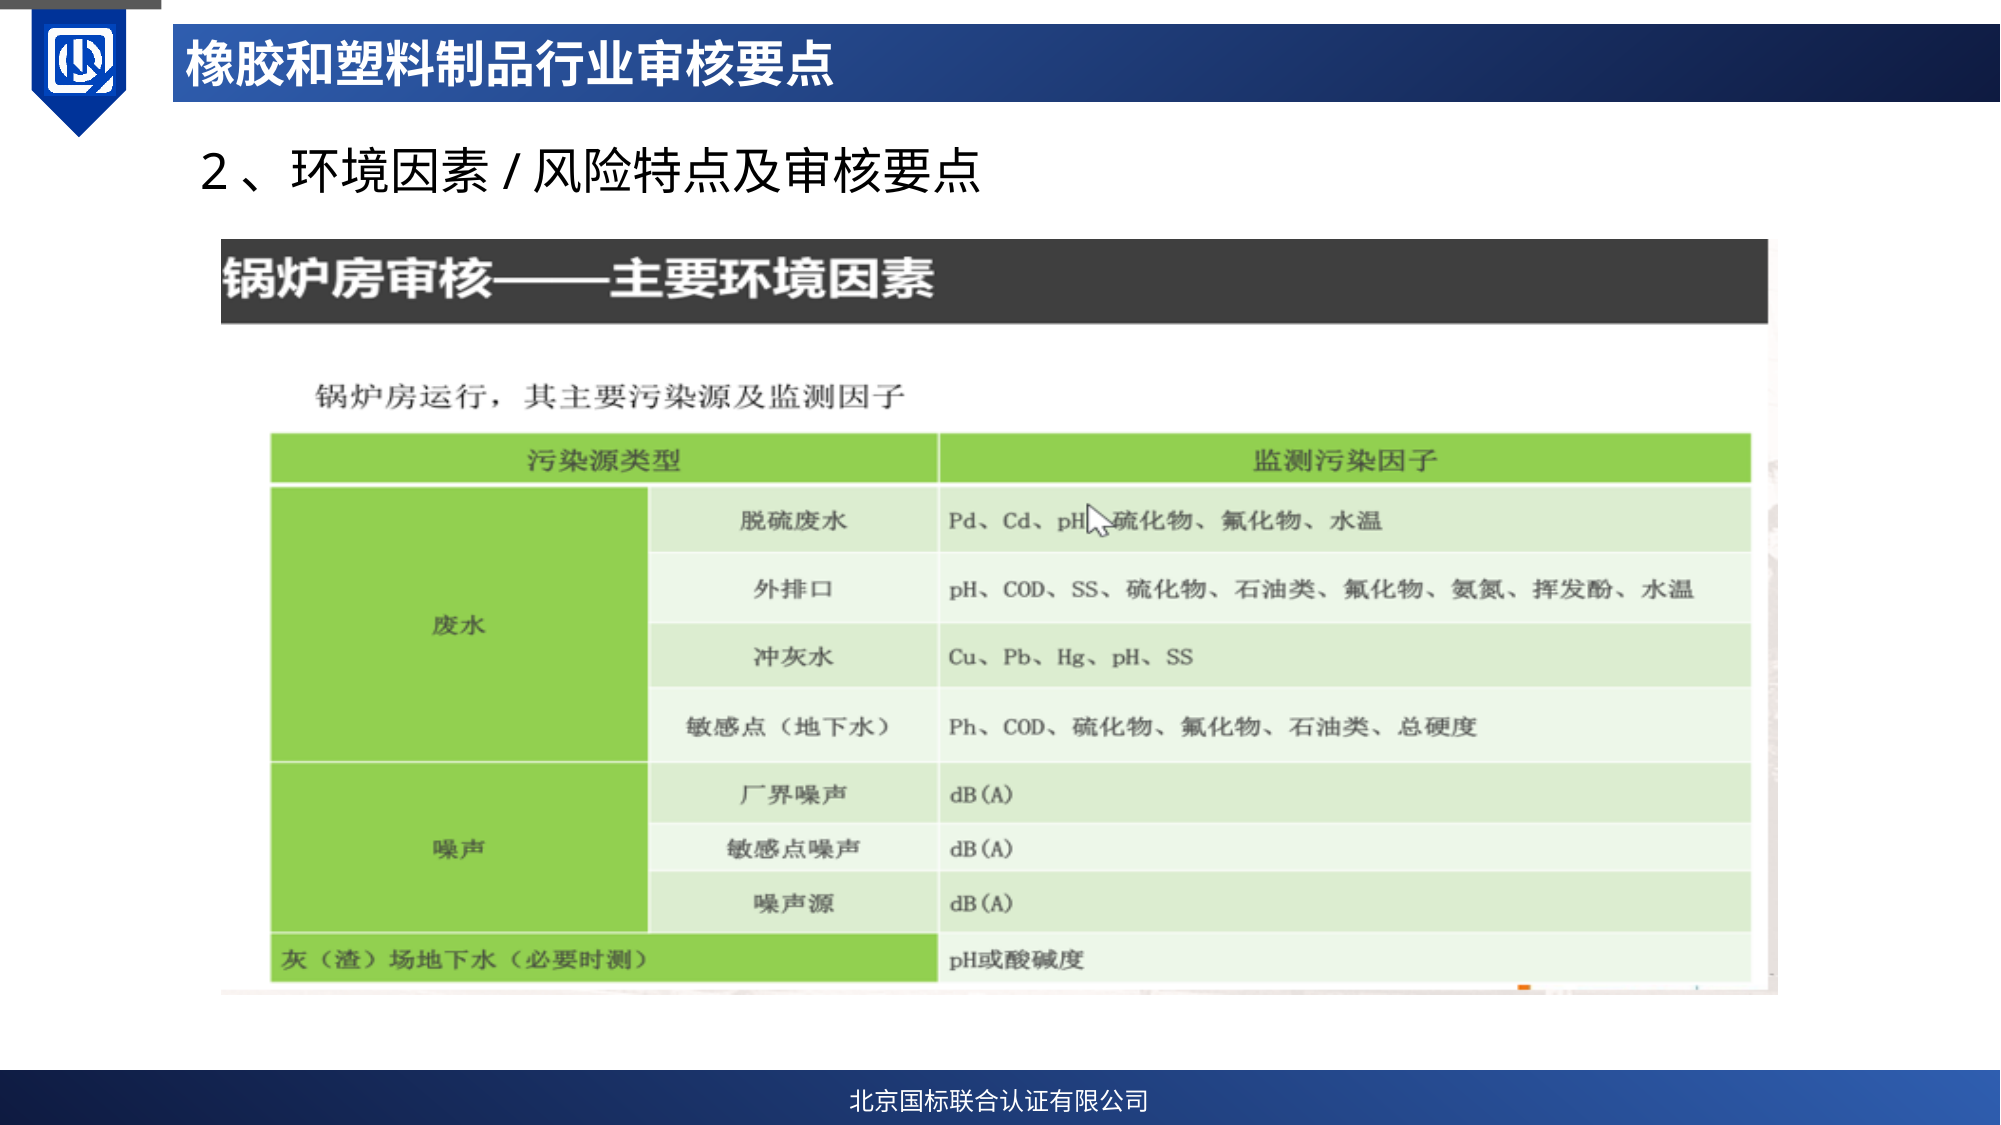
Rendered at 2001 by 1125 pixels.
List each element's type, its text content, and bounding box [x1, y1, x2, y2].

list 2、环境因素/风险特点及审核要点 [185, 101, 1890, 986]
picture [44, 24, 116, 96]
picture [221, 239, 1778, 995]
title 橡胶和塑料制品行业审核要点 [170, 24, 1895, 109]
